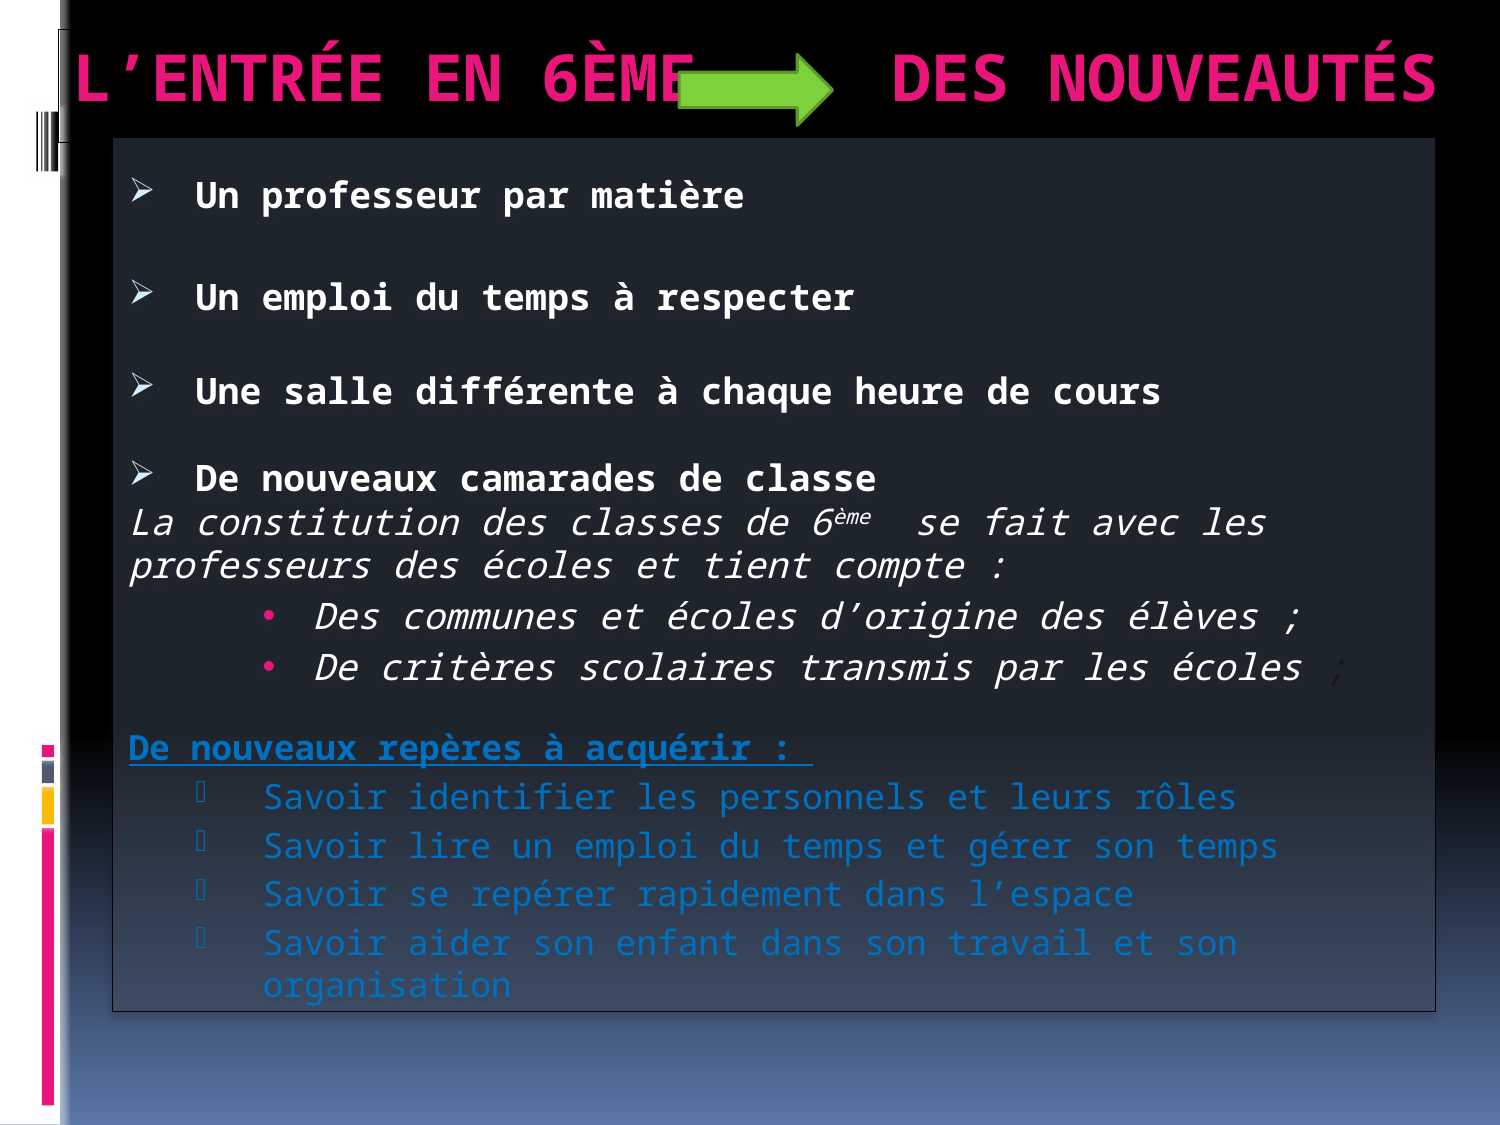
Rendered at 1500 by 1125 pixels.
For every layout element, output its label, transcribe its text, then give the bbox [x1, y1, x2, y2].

text_box [677, 53, 834, 127]
title L’entrée en 6ème des nouveautés [58, 29, 1489, 143]
subtitle Un professeur par matière Un emploi du temps à respecter Une salle différente à chaque heure de cours De nouveaux camarades de classe La constitution des classes de 6ème se fait avec les professeurs des écoles et tient compte : Des communes et écoles d’origine des élèves ; De critères scolaires transmis par les écoles ; De nouveaux repères à acquérir : Savoir identifier les personnels et leurs rôles Savoir lire un emploi du temps et gérer son temps Savoir se repérer rapidement dans l’espace Savoir aider son enfant dans son travail et son organisation [112, 137, 1436, 1012]
